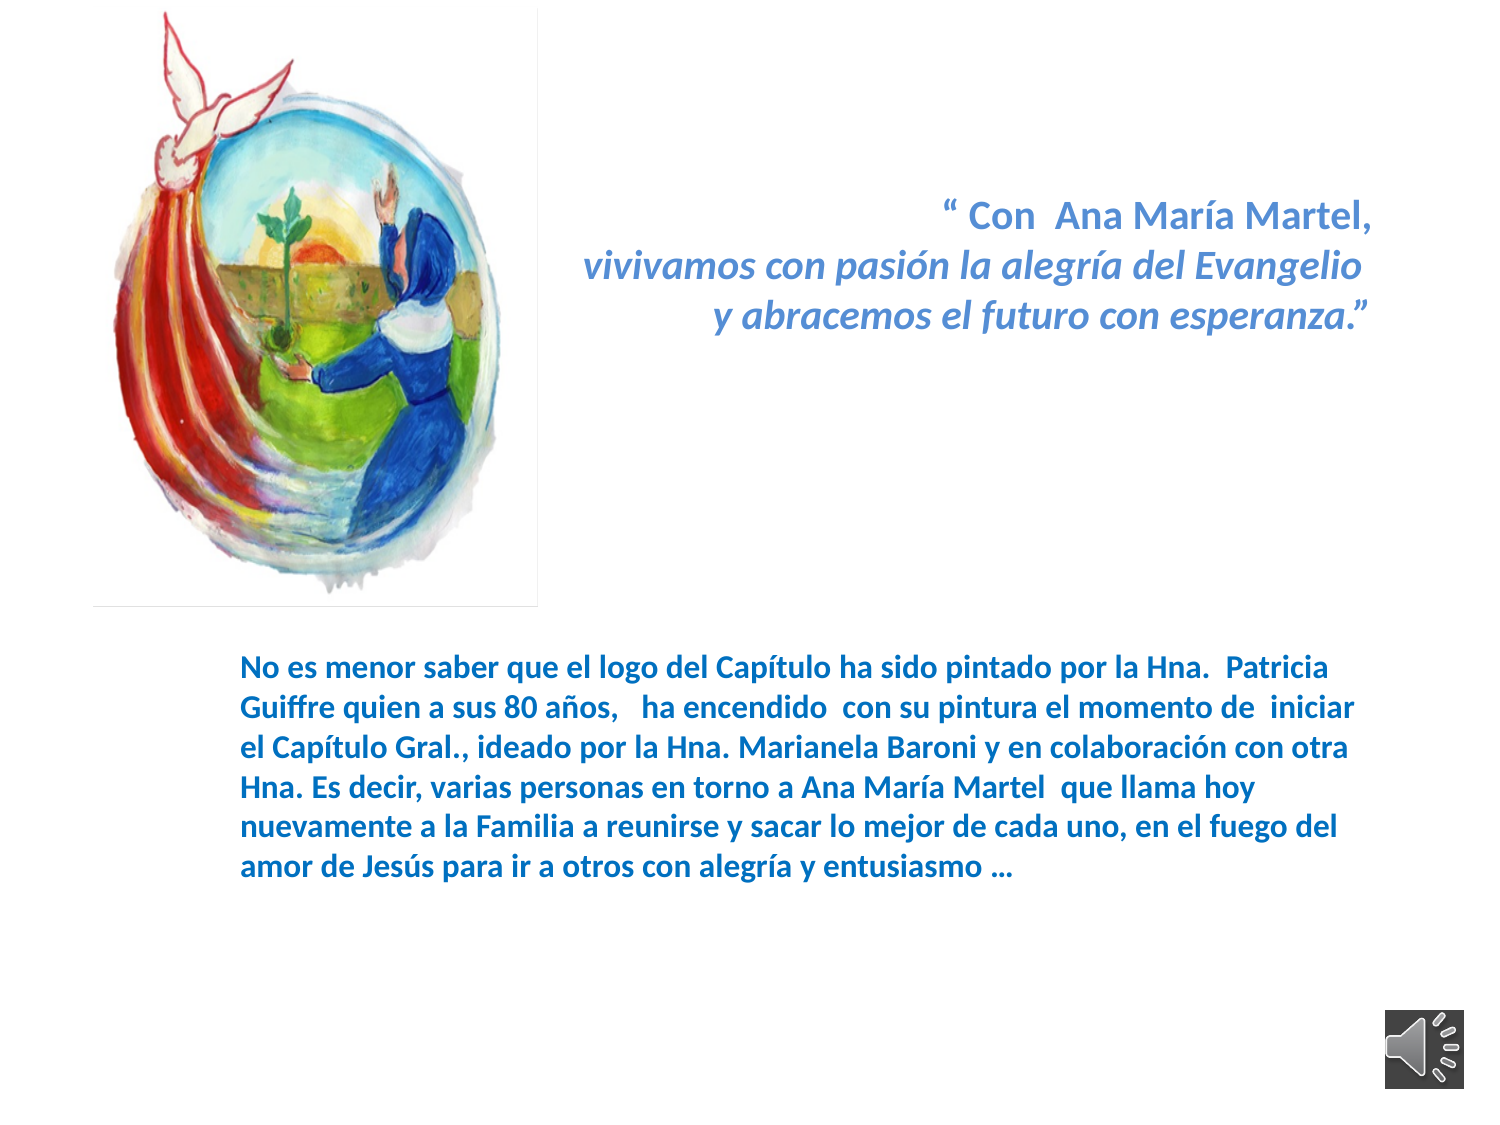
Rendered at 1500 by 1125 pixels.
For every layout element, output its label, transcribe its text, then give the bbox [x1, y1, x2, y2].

picture [1384, 1009, 1465, 1090]
subtitle No es menor saber que el logo del Capítulo ha sido pintado por la Hna. Patricia Guiffre quien a sus 80 años, ha encendido con su pintura el momento de iniciar el Capítulo Gral., ideado por la Hna. Marianela Baroni y en colaboración con otra Hna. Es decir, varias personas en torno a Ana María Martel que llama hoy nuevamente a la Familia a reunirse y sacar lo mejor de cada uno, en el fuego del amor de Jesús para ir a otros con alegría y entusiasmo … [225, 637, 1400, 1024]
title “ Con Ana María Martel, vivivamos con pasión la alegría del Evangelio y abracemos el futuro con esperanza.” [543, 35, 1388, 591]
picture [93, 0, 540, 608]
